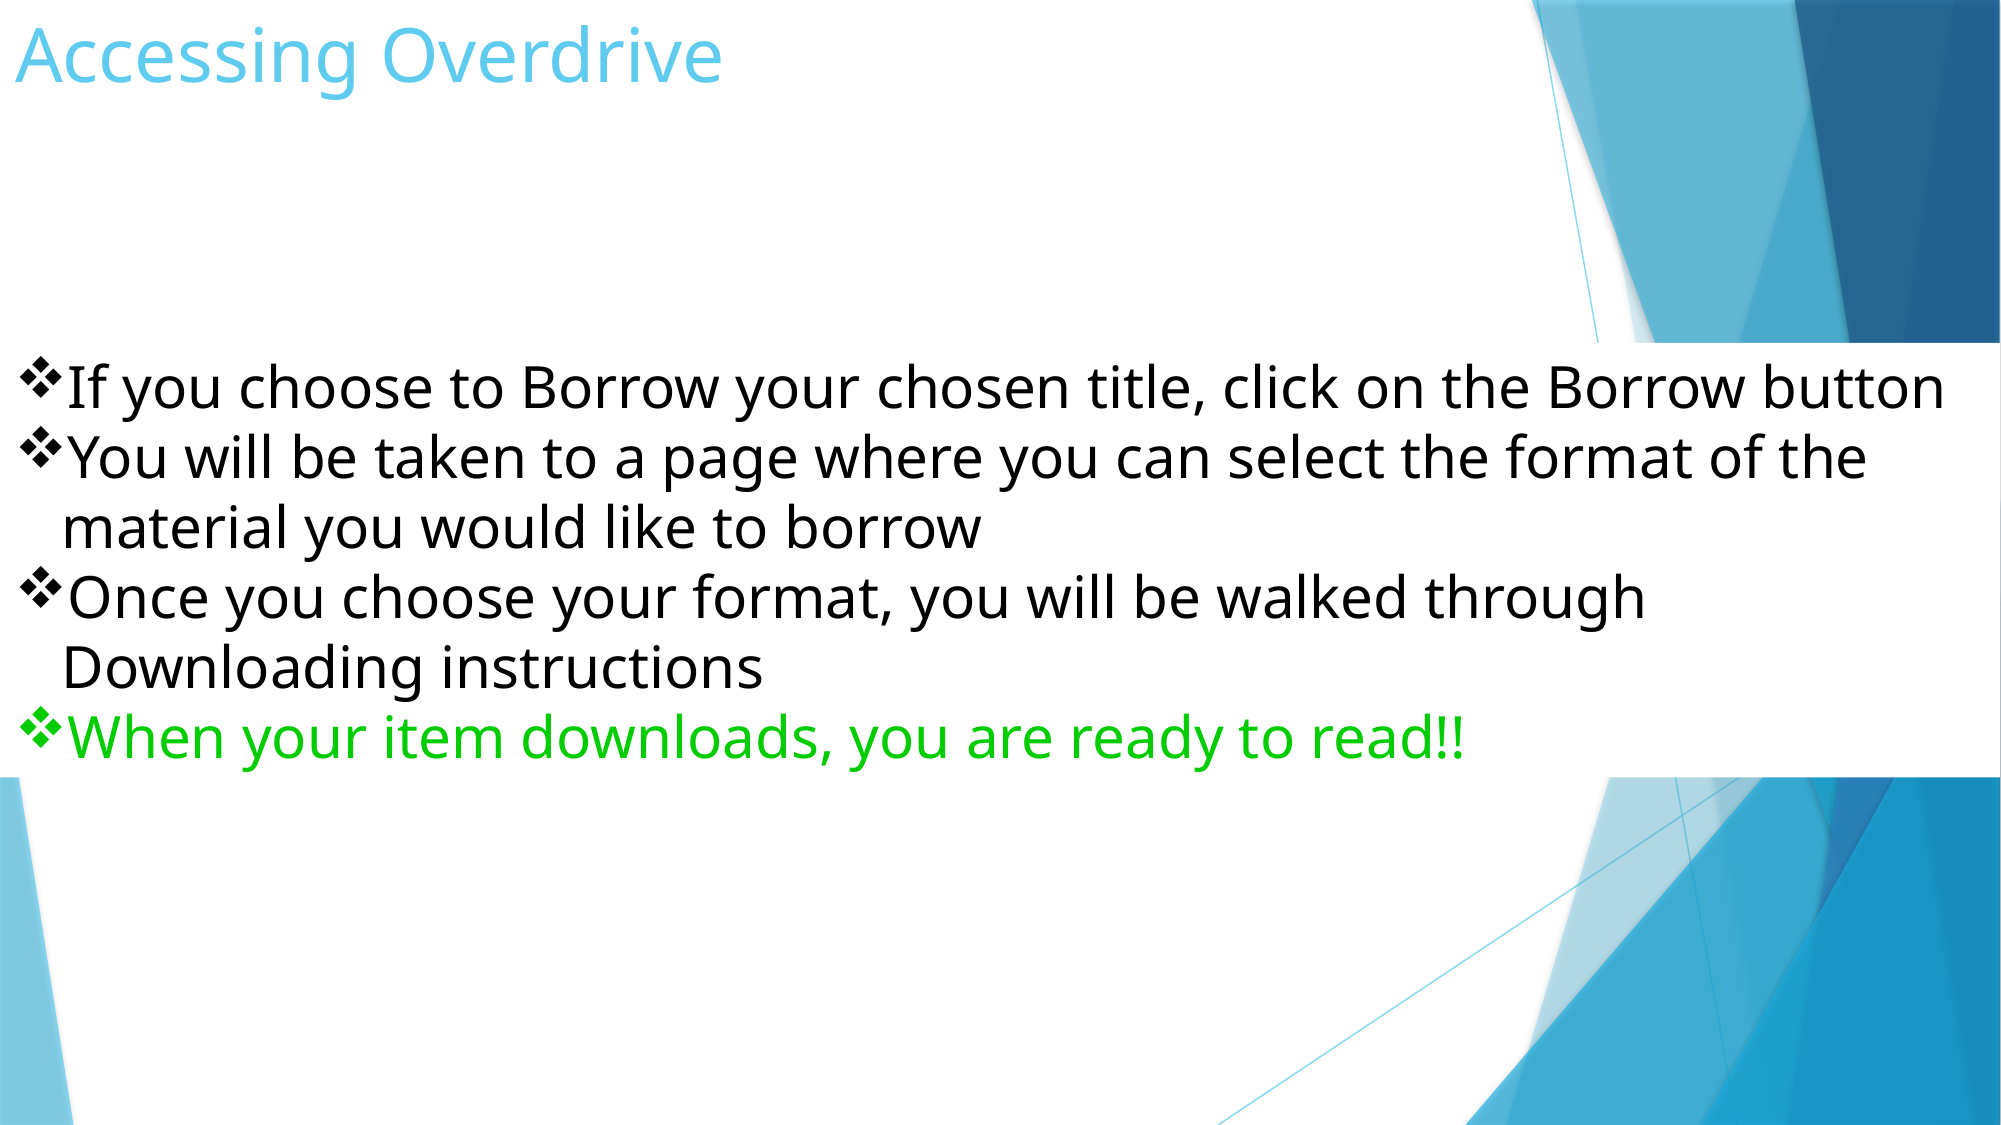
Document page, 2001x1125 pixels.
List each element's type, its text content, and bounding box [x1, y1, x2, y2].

text_box If you choose to Borrow your chosen title, click on the Borrow button You will be taken to a page where you can select the format of the material you would like to borrow Once you choose your format, you will be walked through Downloading instructions When your item downloads, you are ready to read!! [0, 342, 2000, 778]
title Accessing Overdrive [0, 0, 1411, 217]
